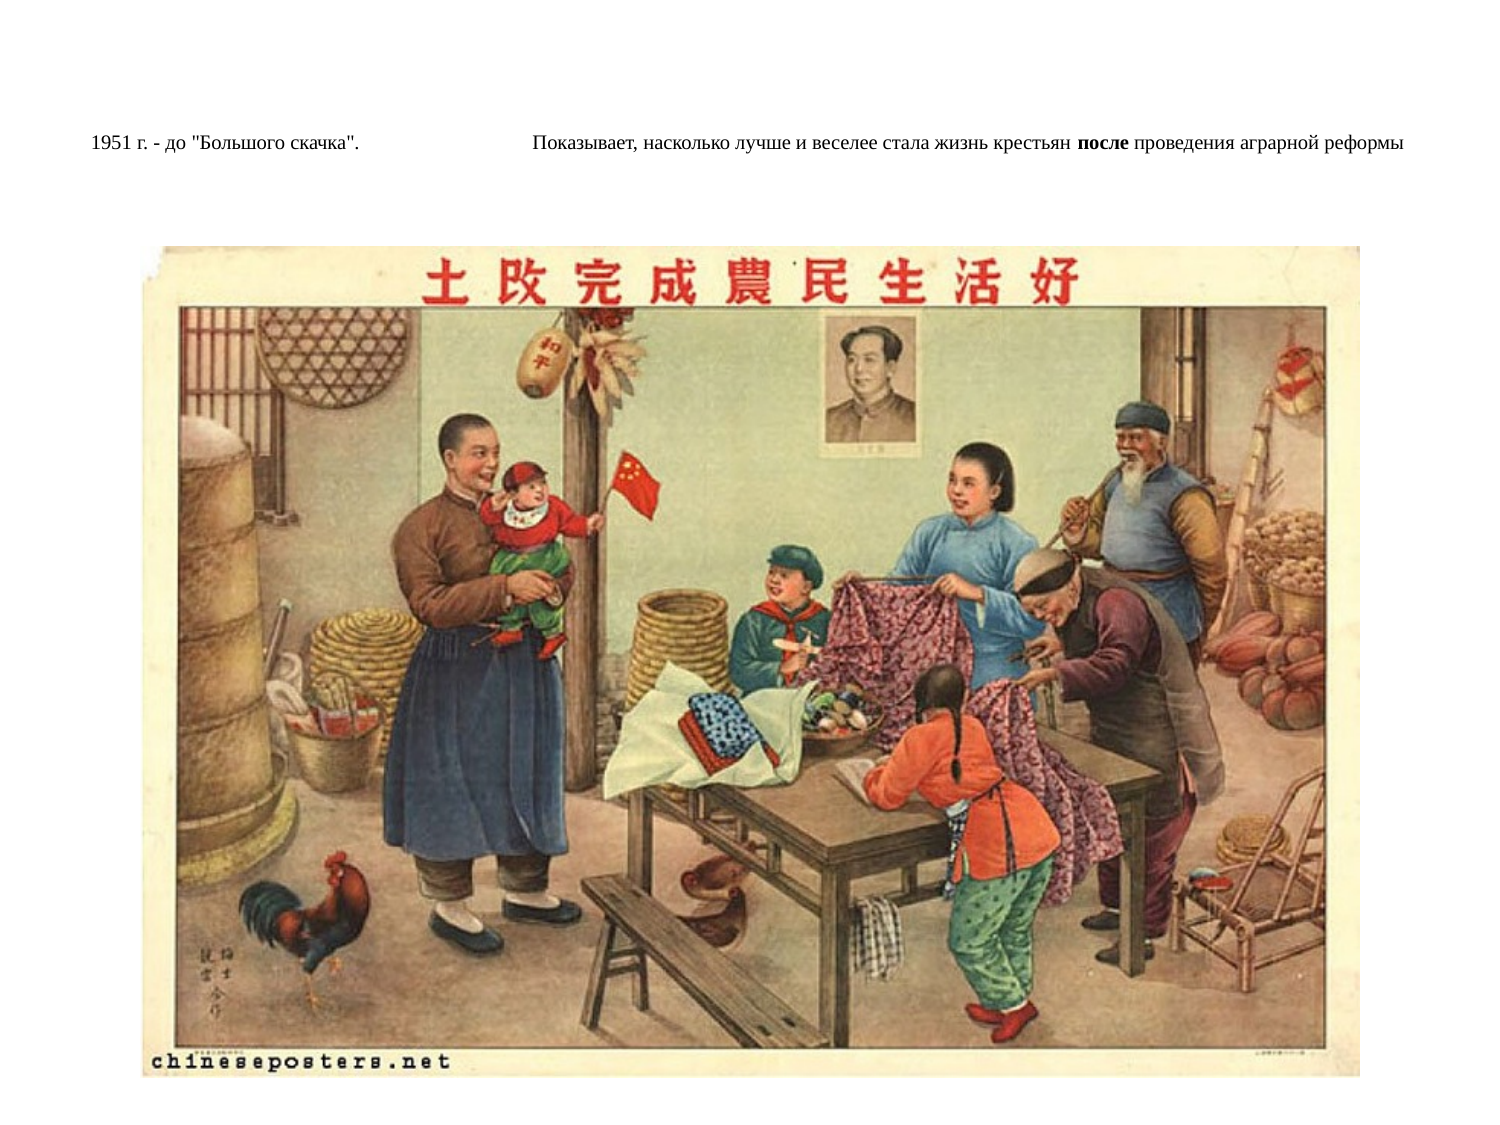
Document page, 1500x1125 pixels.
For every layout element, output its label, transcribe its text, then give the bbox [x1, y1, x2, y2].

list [140, 245, 1360, 1079]
title 1951 г. - до "Большого скачка". Показывает, насколько лучше и веселее стала жизнь крестьян после проведения аграрной реформы [75, 45, 1425, 235]
